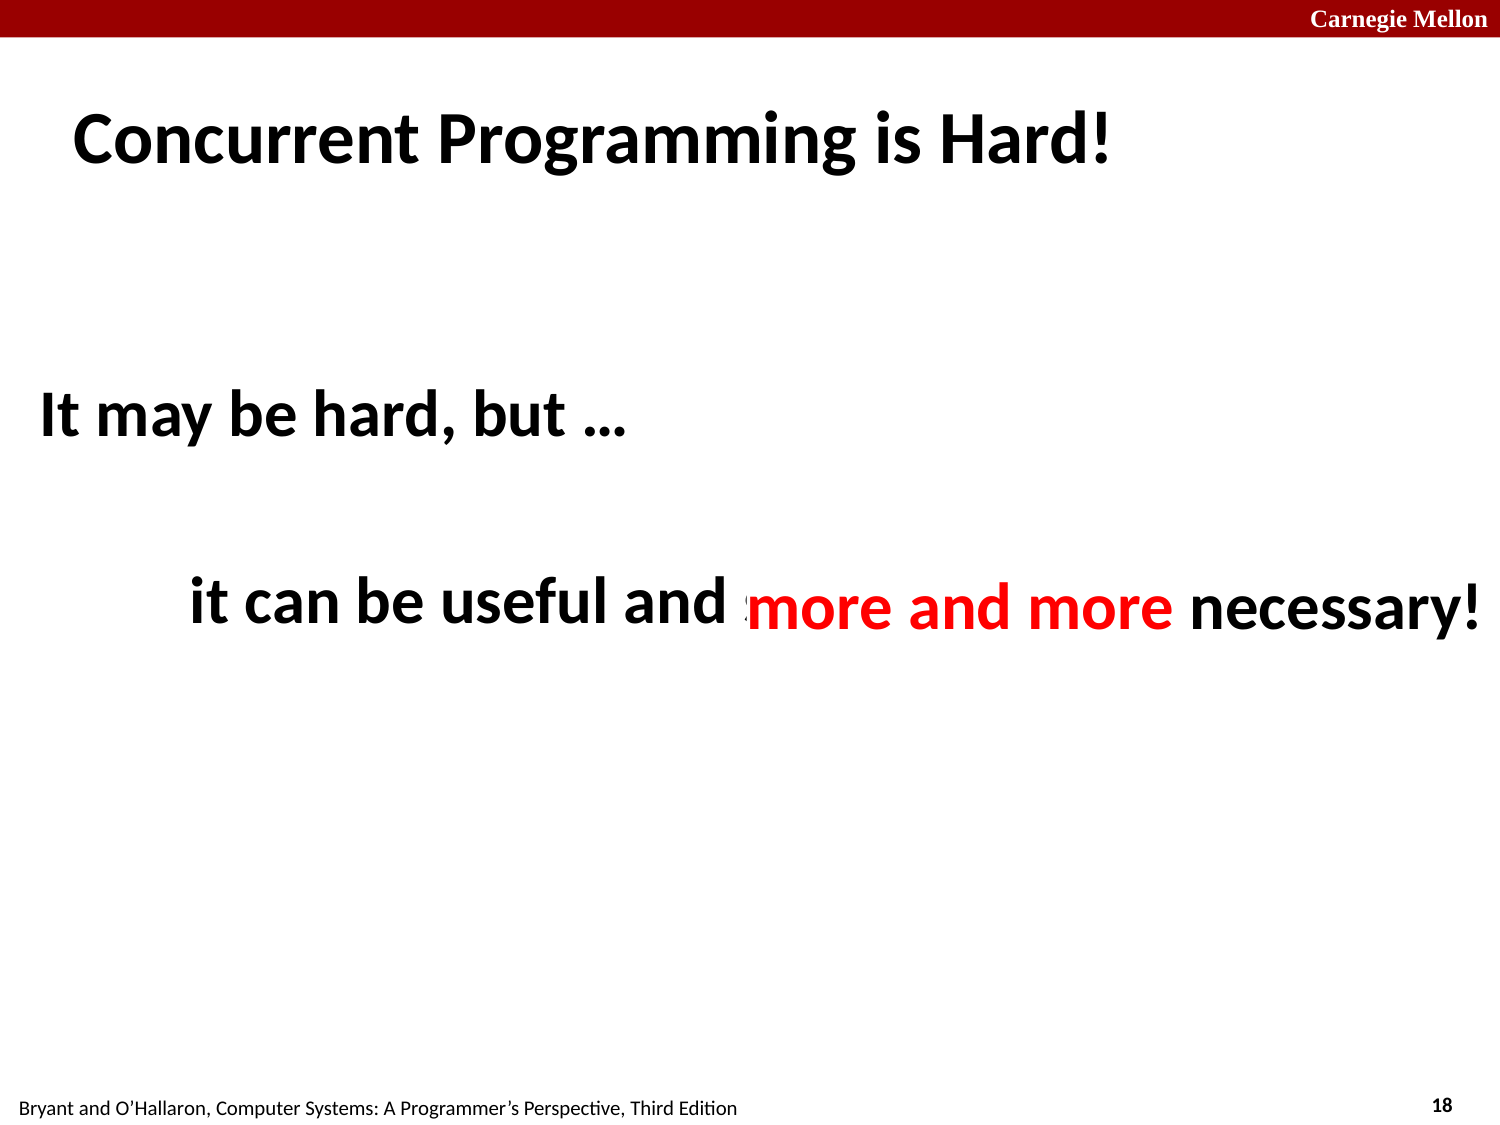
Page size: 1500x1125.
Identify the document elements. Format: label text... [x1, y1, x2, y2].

title Concurrent Programming is Hard! [58, 71, 1305, 197]
list It may be hard, but … it can be useful and sometimes necessary! [24, 362, 1463, 963]
text_box more and more necessary! [746, 562, 1485, 643]
